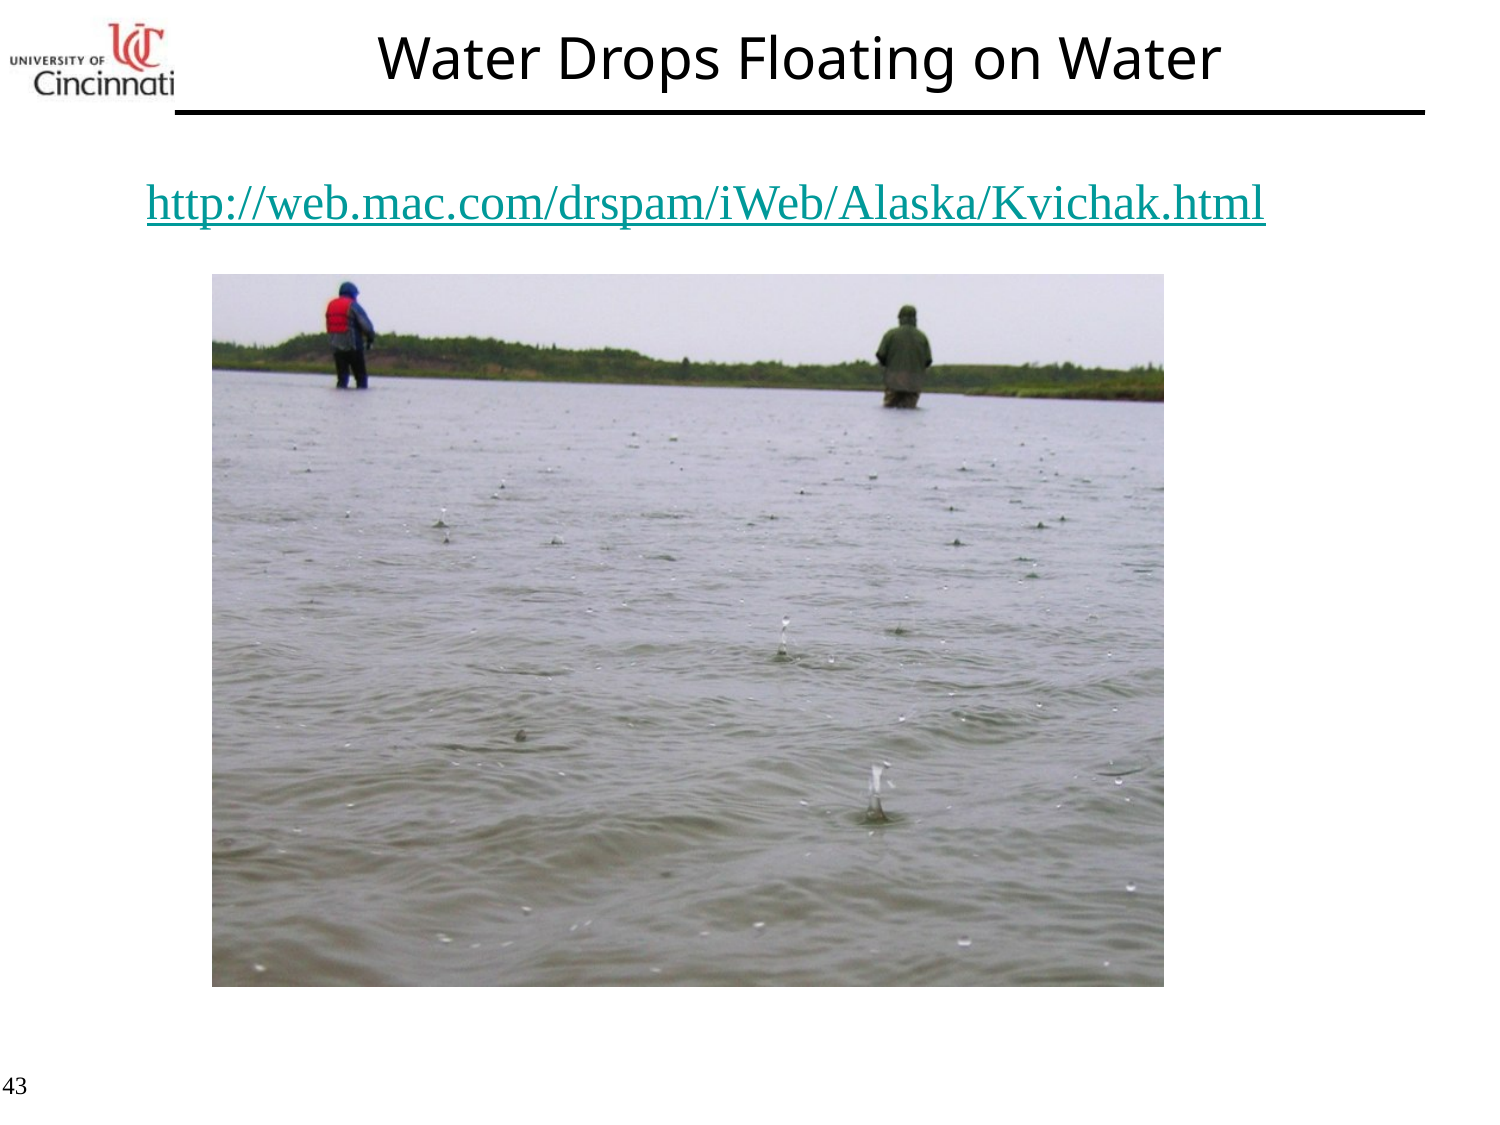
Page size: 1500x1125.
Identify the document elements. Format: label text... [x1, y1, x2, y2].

picture [212, 274, 1164, 987]
title Water Drops Floating on Water [162, 24, 1438, 88]
picture [0, 0, 175, 126]
text_box http://web.mac.com/drspam/iWeb/Alaska/Kvichak.html [131, 162, 1281, 238]
